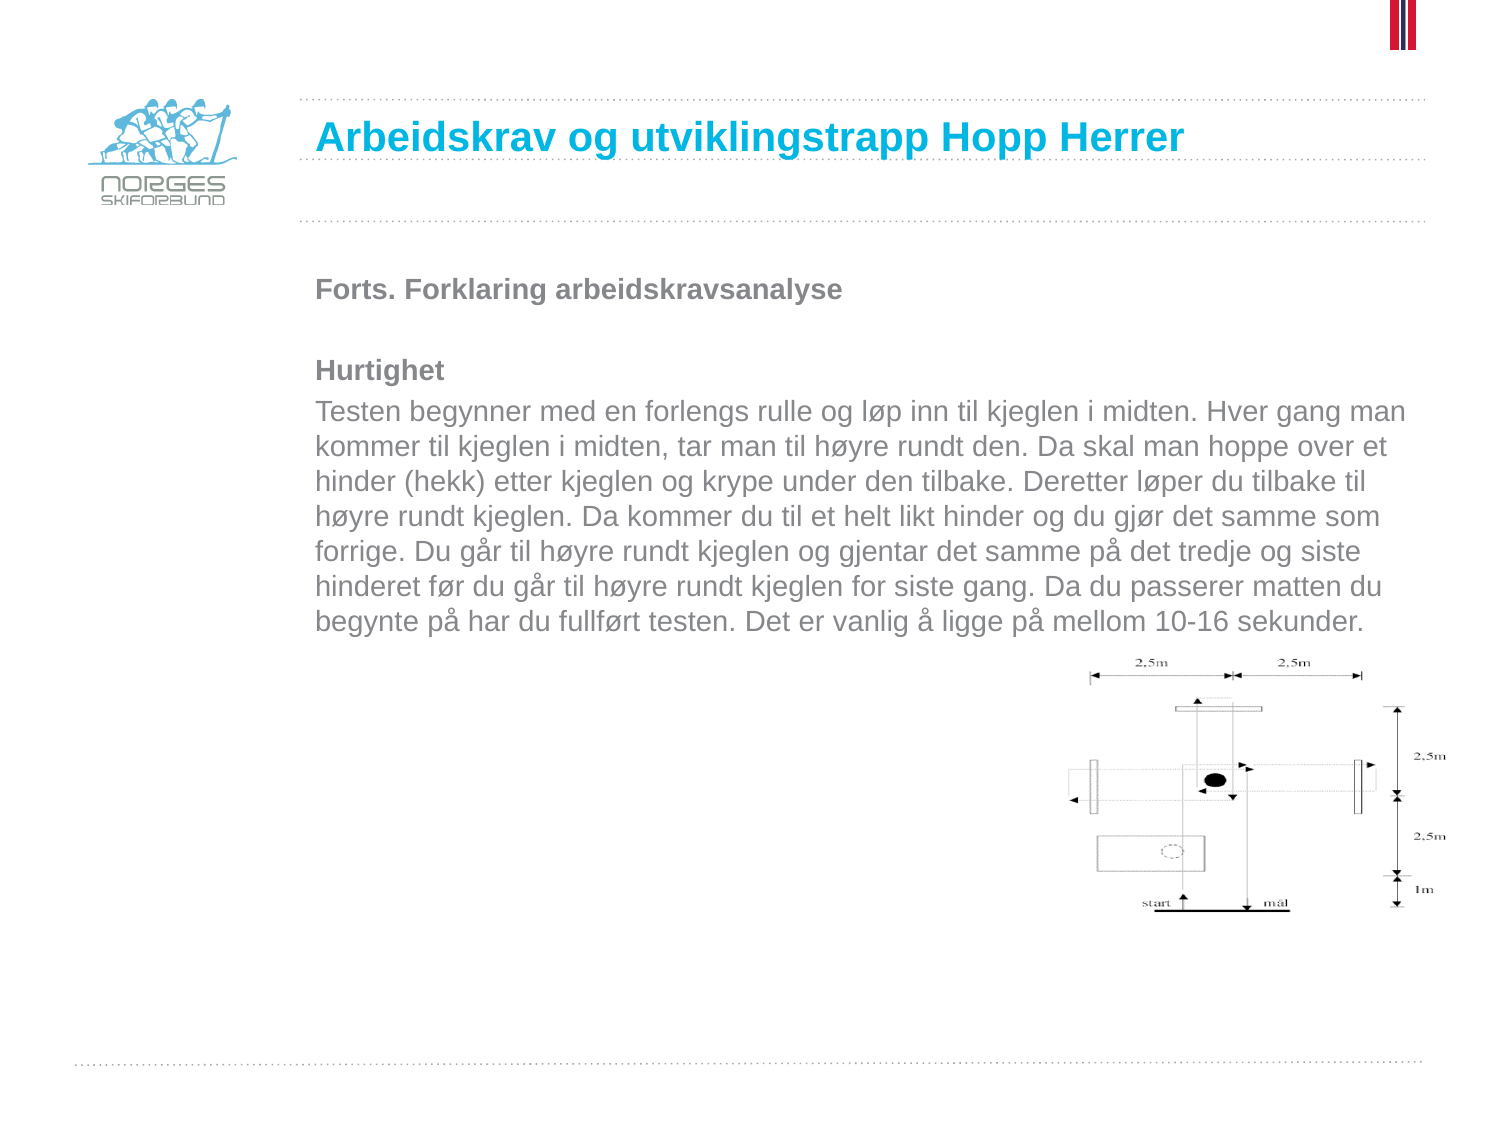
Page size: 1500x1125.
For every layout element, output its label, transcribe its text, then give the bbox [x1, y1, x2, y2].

picture [1390, 0, 1416, 50]
picture [88, 99, 237, 205]
picture [1051, 656, 1461, 919]
title Arbeidskrav og utviklingstrapp Hopp Herrer [300, 101, 1257, 262]
list Forts. Forklaring arbeidskravsanalyse Hurtighet Testen begynner med en forlengs rulle og løp inn til kjeglen i midten. Hver gang man kommer til kjeglen i midten, tar man til høyre rundt den. Da skal man hoppe over et hinder (hekk) etter kjeglen og krype under den tilbake. Deretter løper du tilbake til høyre rundt kjeglen. Da kommer du til et helt likt hinder og du gjør det samme som forrige. Du går til høyre rundt kjeglen og gjentar det samme på det tredje og siste hinderet før du går til høyre rundt kjeglen for siste gang. Da du passerer matten du begynte på har du fullført testen. Det er vanlig å ligge på mellom 10-16 sekunder. [300, 262, 1425, 1005]
